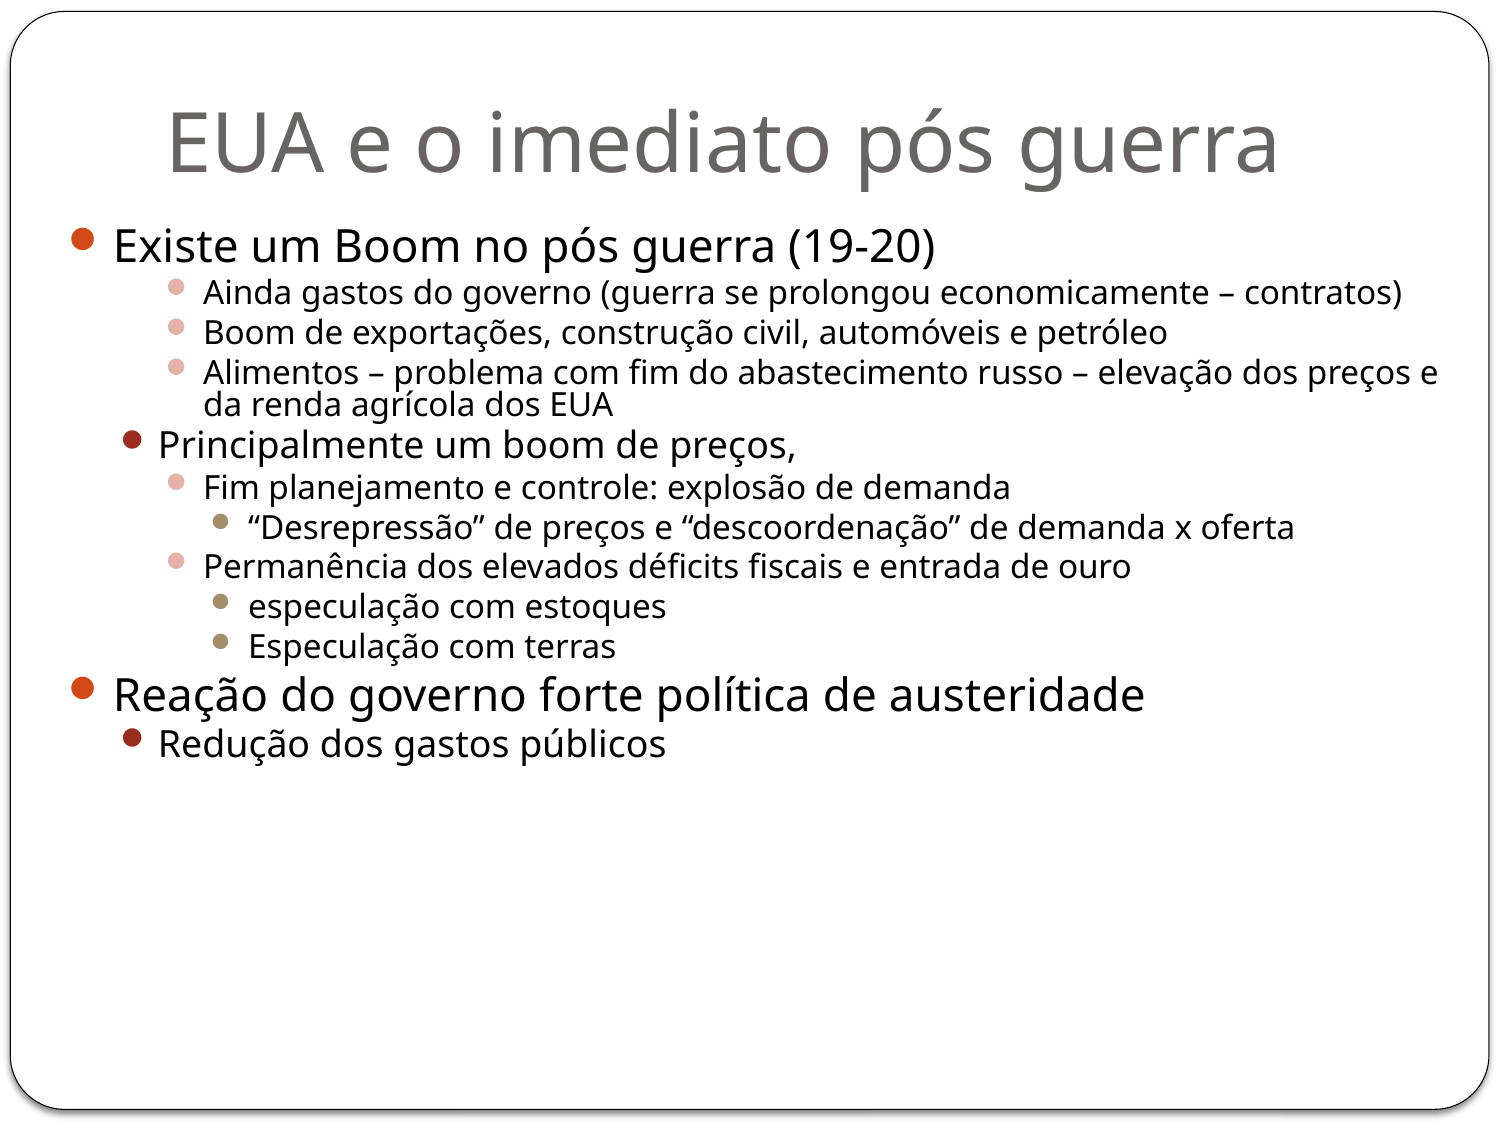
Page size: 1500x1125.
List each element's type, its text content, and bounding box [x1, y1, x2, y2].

title EUA e o imediato pós guerra [149, 44, 1426, 219]
list Existe um Boom no pós guerra (19-20) Ainda gastos do governo (guerra se prolongou economicamente – contratos) Boom de exportações, construção civil, automóveis e petróleo Alimentos – problema com fim do abastecimento russo – elevação dos preços e da renda agrícola dos EUA Principalmente um boom de preços, Fim planejamento e controle: explosão de demanda “Desrepressão” de preços e “descoordenação” de demanda x oferta Permanência dos elevados déficits fiscais e entrada de ouro especulação com estoques Especulação com terras Reação do governo forte política de austeridade Redução dos gastos públicos [52, 219, 1460, 1095]
